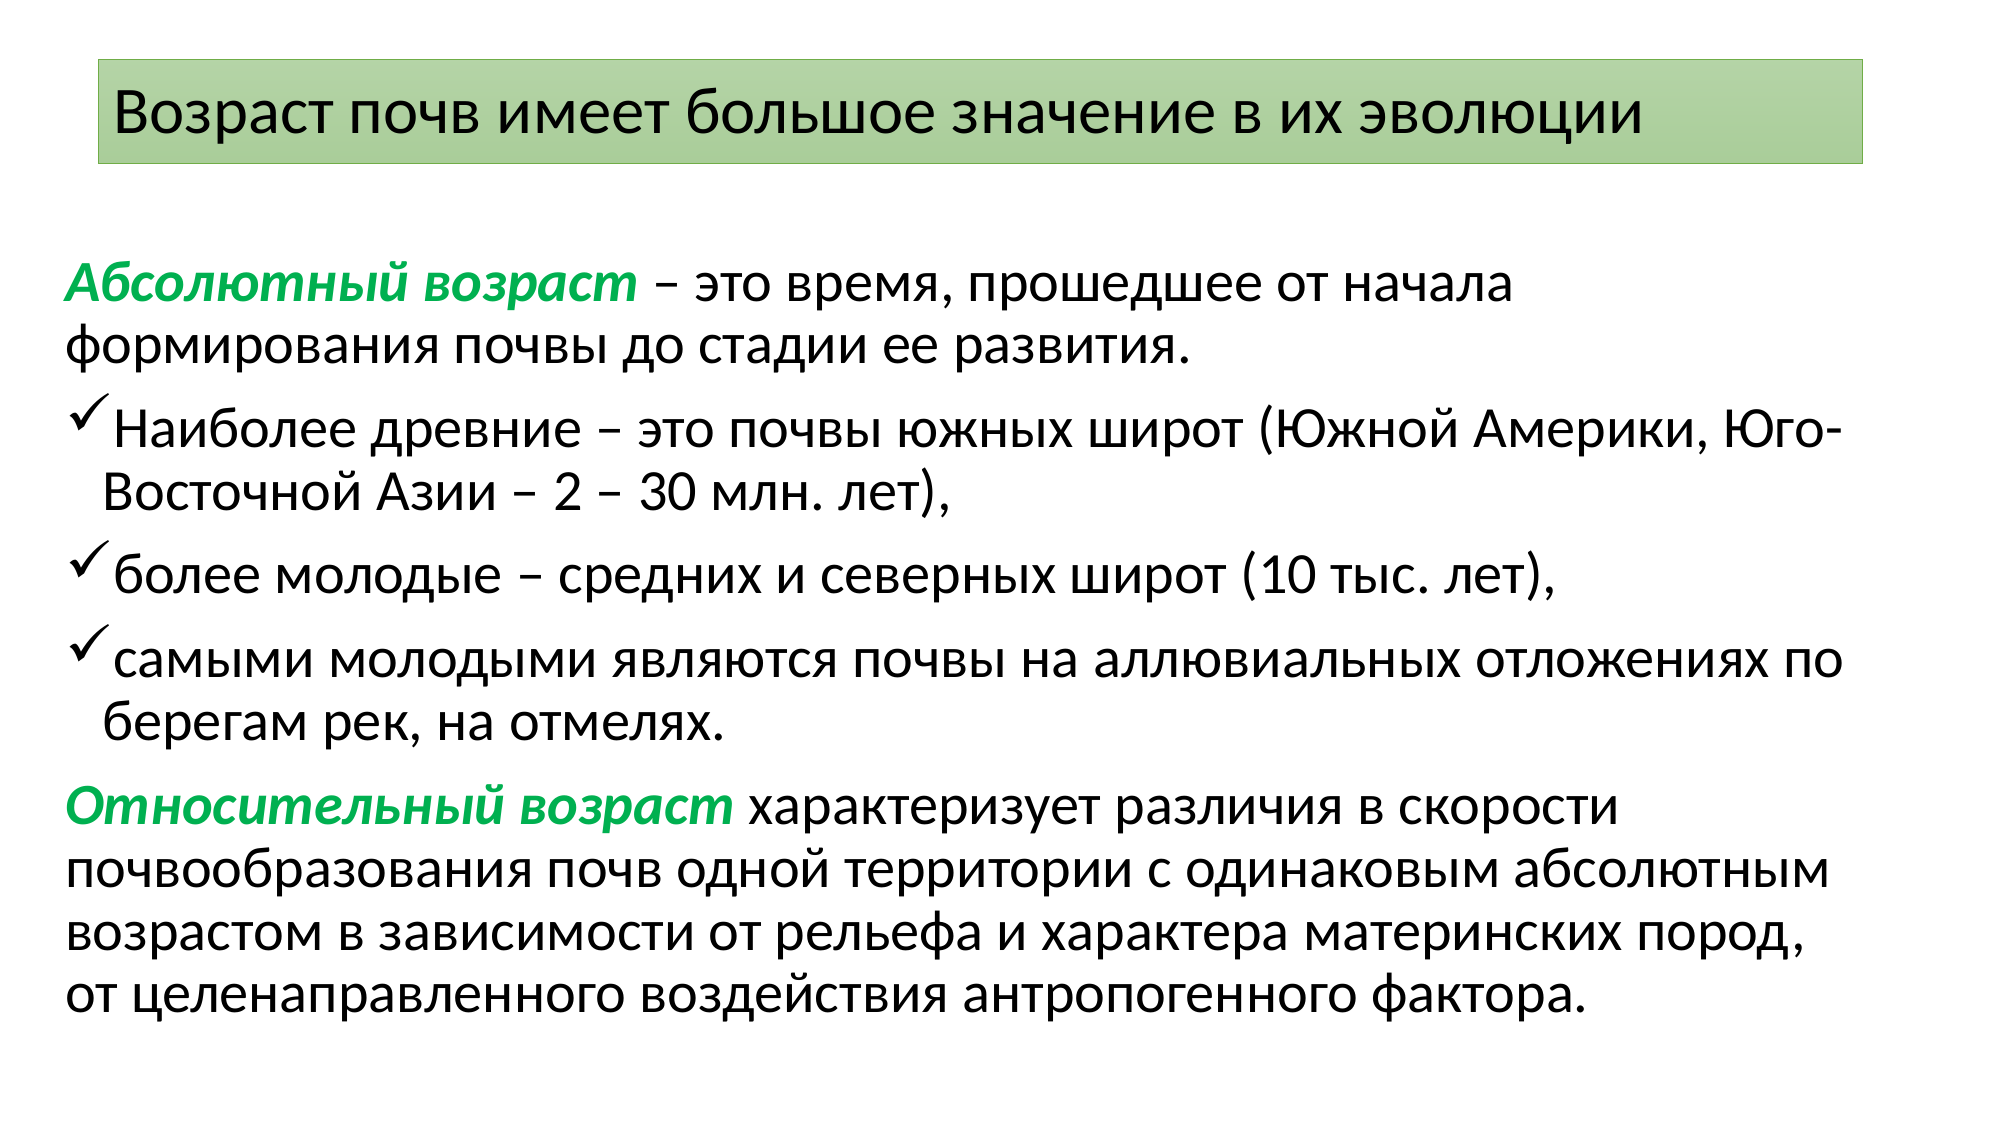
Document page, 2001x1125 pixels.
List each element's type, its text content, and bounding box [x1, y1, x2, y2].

list Абсолютный возраст – это время, прошедшее от начала формирования почвы до стадии ее развития. Наиболее древние – это почвы южных широт (Южной Америки, Юго-Восточной Азии – 2 – 30 млн. лет), более молодые – средних и северных широт (10 тыс. лет), самыми молодыми являются почвы на аллювиальных отложениях по берегам рек, на отмелях. Относительный возраст характеризует различия в скорости почвообразования почв одной территории с одинаковым абсолютным возрастом в зависимости от рельефа и характера материнских пород, от целенаправленного воздействия антропогенного фактора. [50, 243, 1863, 1094]
title Возраст почв имеет большое значение в их эволюции [98, 59, 1863, 164]
